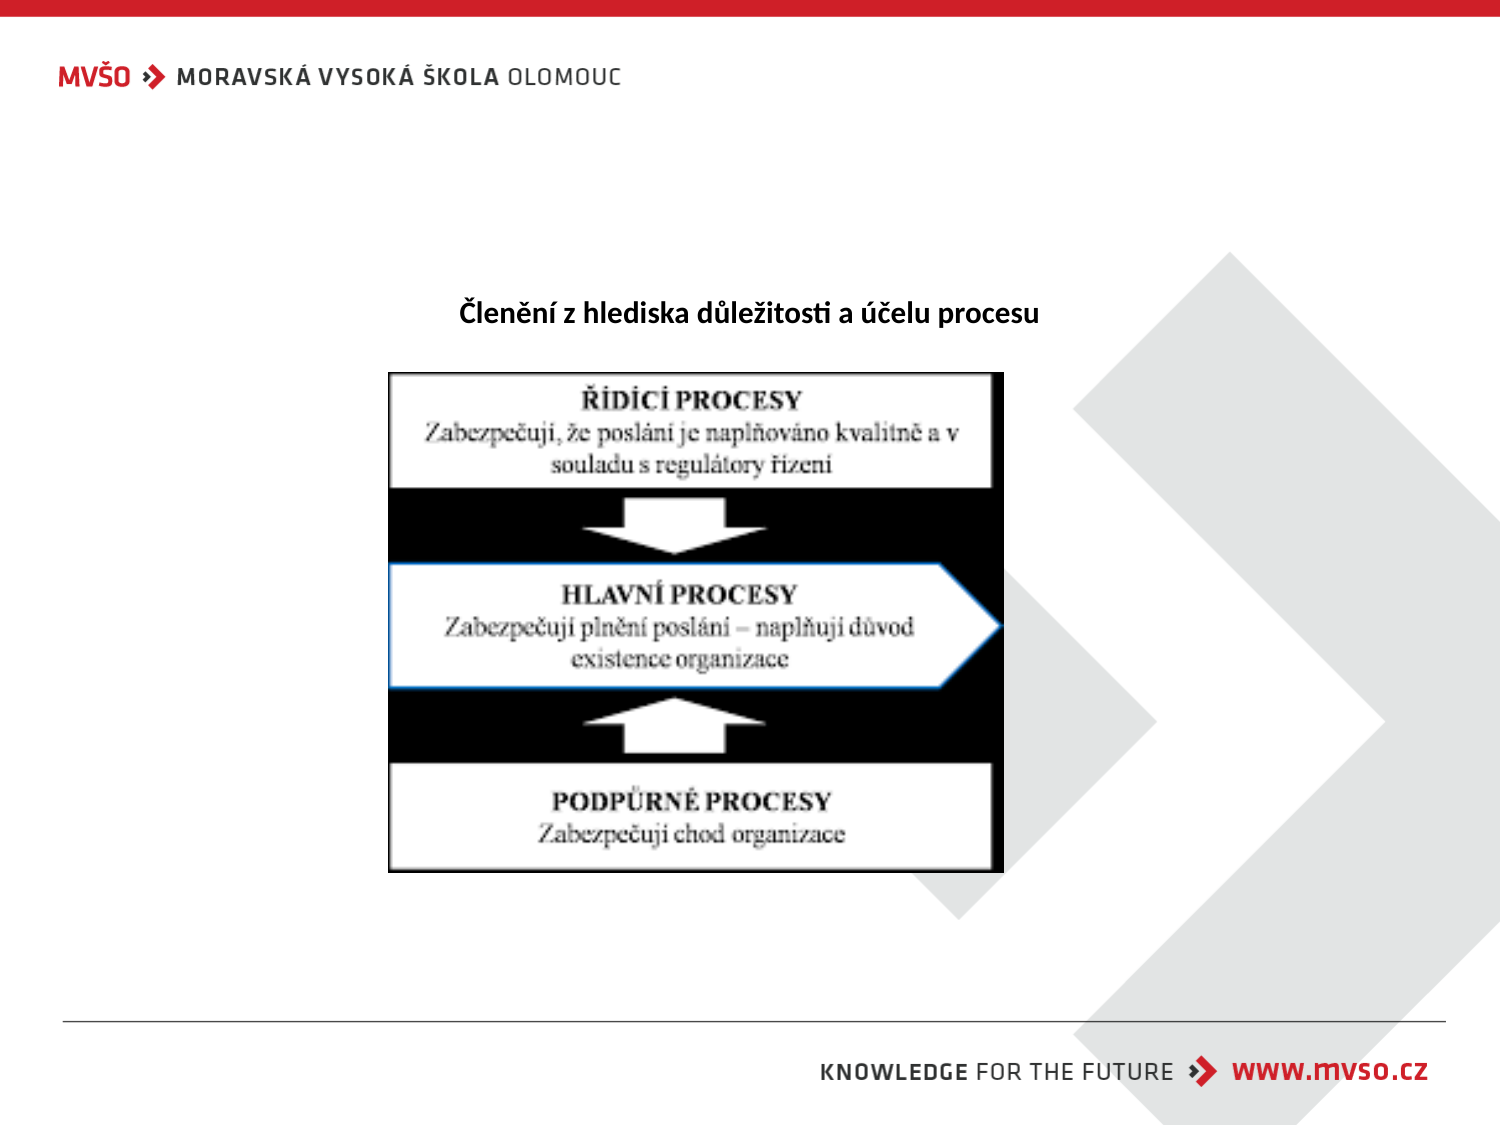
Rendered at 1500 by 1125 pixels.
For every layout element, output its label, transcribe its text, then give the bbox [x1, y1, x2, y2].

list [388, 372, 1005, 873]
picture [0, 0, 1500, 1125]
title Členění z hlediska důležitosti a účelu procesu [75, 284, 1425, 375]
